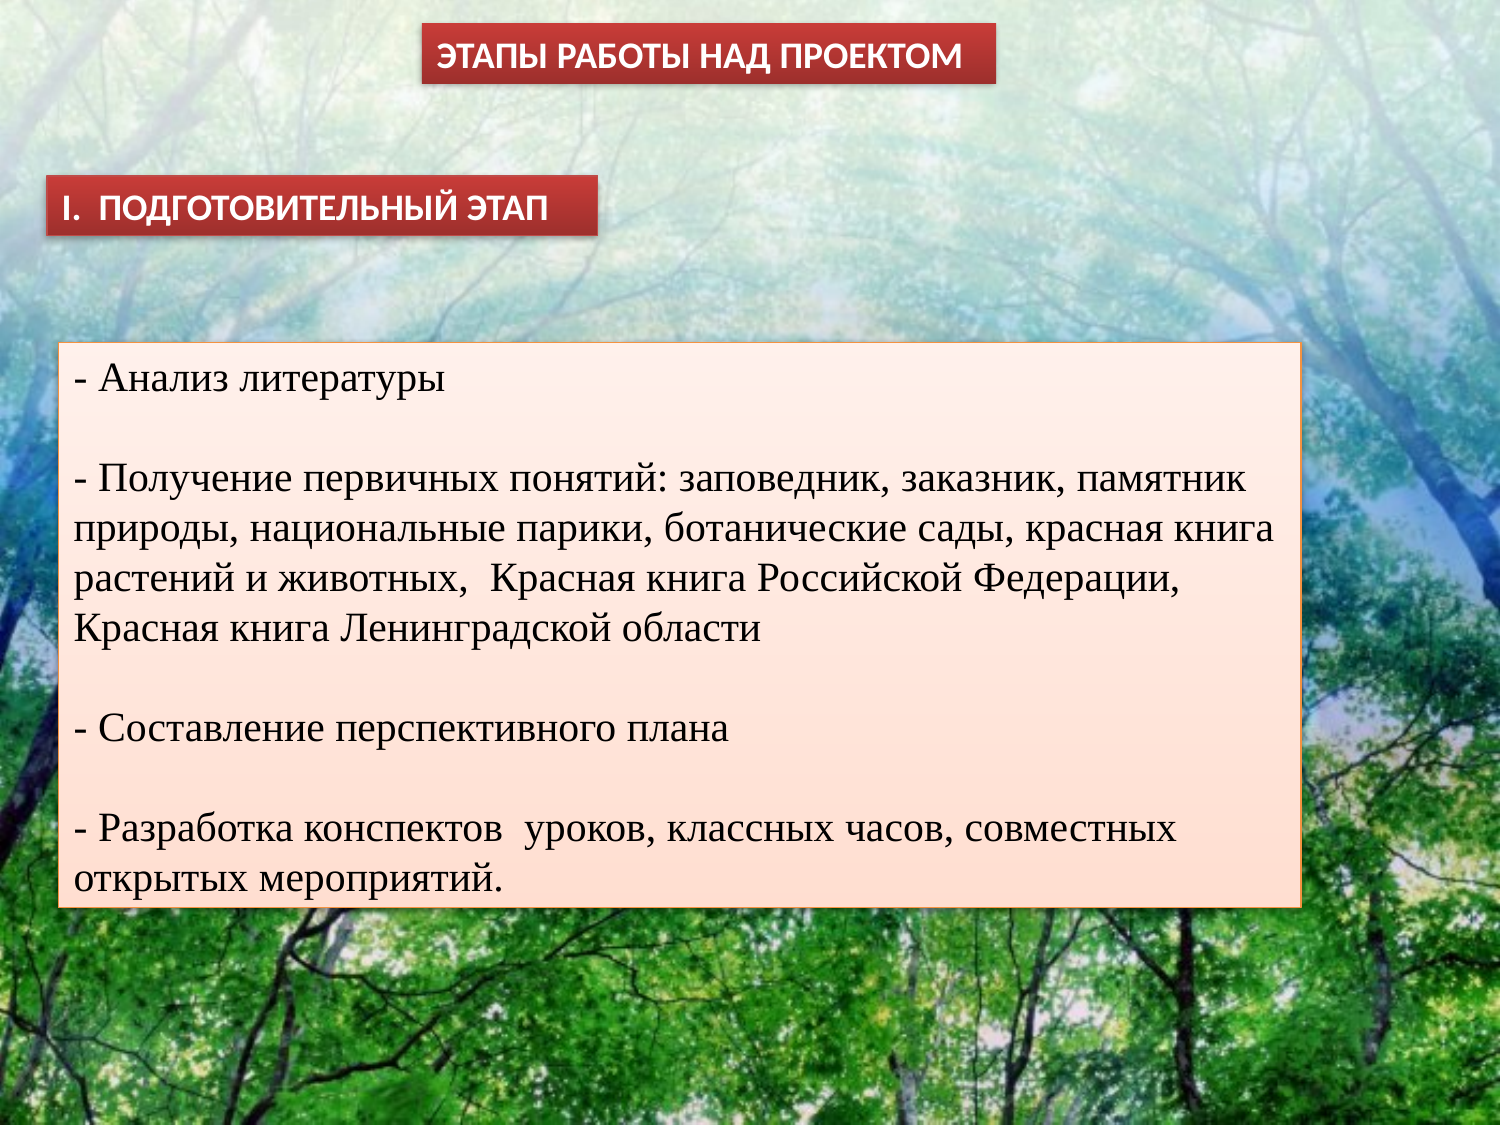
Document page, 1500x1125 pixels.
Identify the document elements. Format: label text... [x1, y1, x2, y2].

text_box ЭТАПЫ РАБОТЫ НАД ПРОЕКТОМ [421, 23, 997, 84]
text_box - Анализ литературы - Получение первичных понятий: заповедник, заказник, памятник природы, национальные парики, ботанические сады, красная книга растений и животных, Красная книга Российской Федерации, Красная книга Ленинградской области - Составление перспективного плана - Разработка конспектов уроков, классных часов, совместных открытых мероприятий. [58, 342, 1302, 908]
picture [0, 0, 1500, 1125]
text_box I. ПОДГОТОВИТЕЛЬНЫЙ ЭТАП [46, 175, 598, 236]
